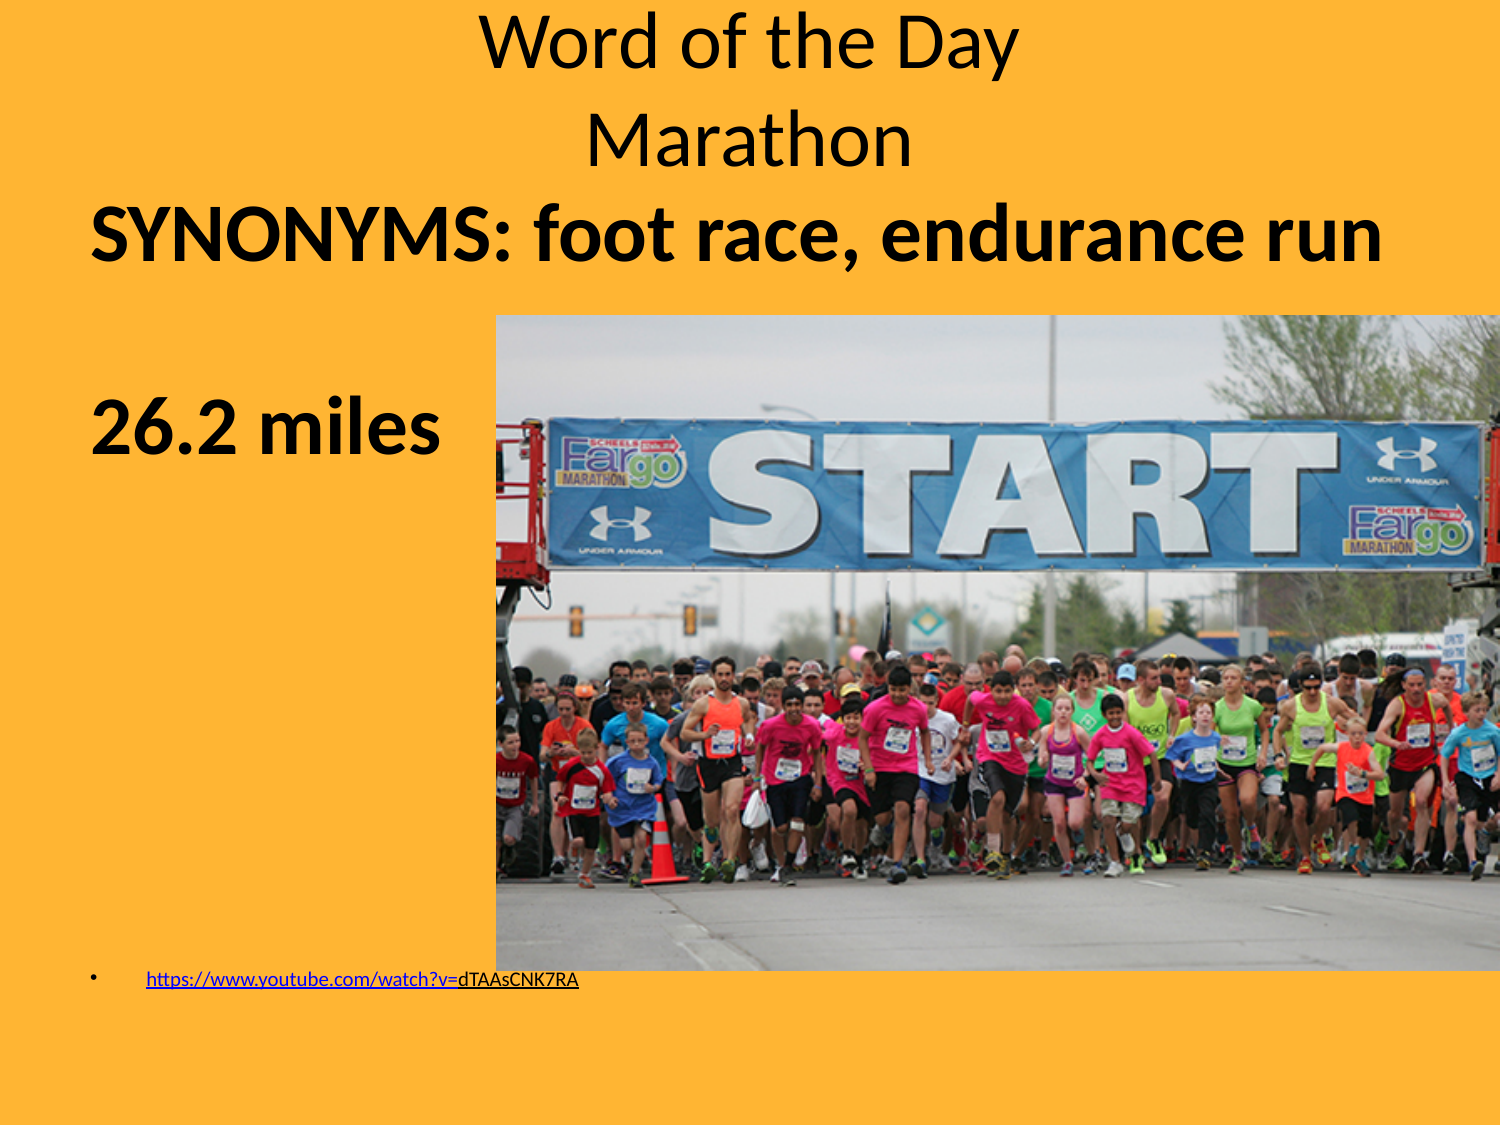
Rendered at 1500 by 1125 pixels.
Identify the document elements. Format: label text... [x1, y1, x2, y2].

title Word of the Day Marathon [75, 0, 1425, 190]
list SYNONYMS: foot race, endurance run 26.2 miles https://www.youtube.com/watch?v=dTAAsCNK7RA [75, 190, 1425, 1081]
picture [496, 314, 1500, 972]
